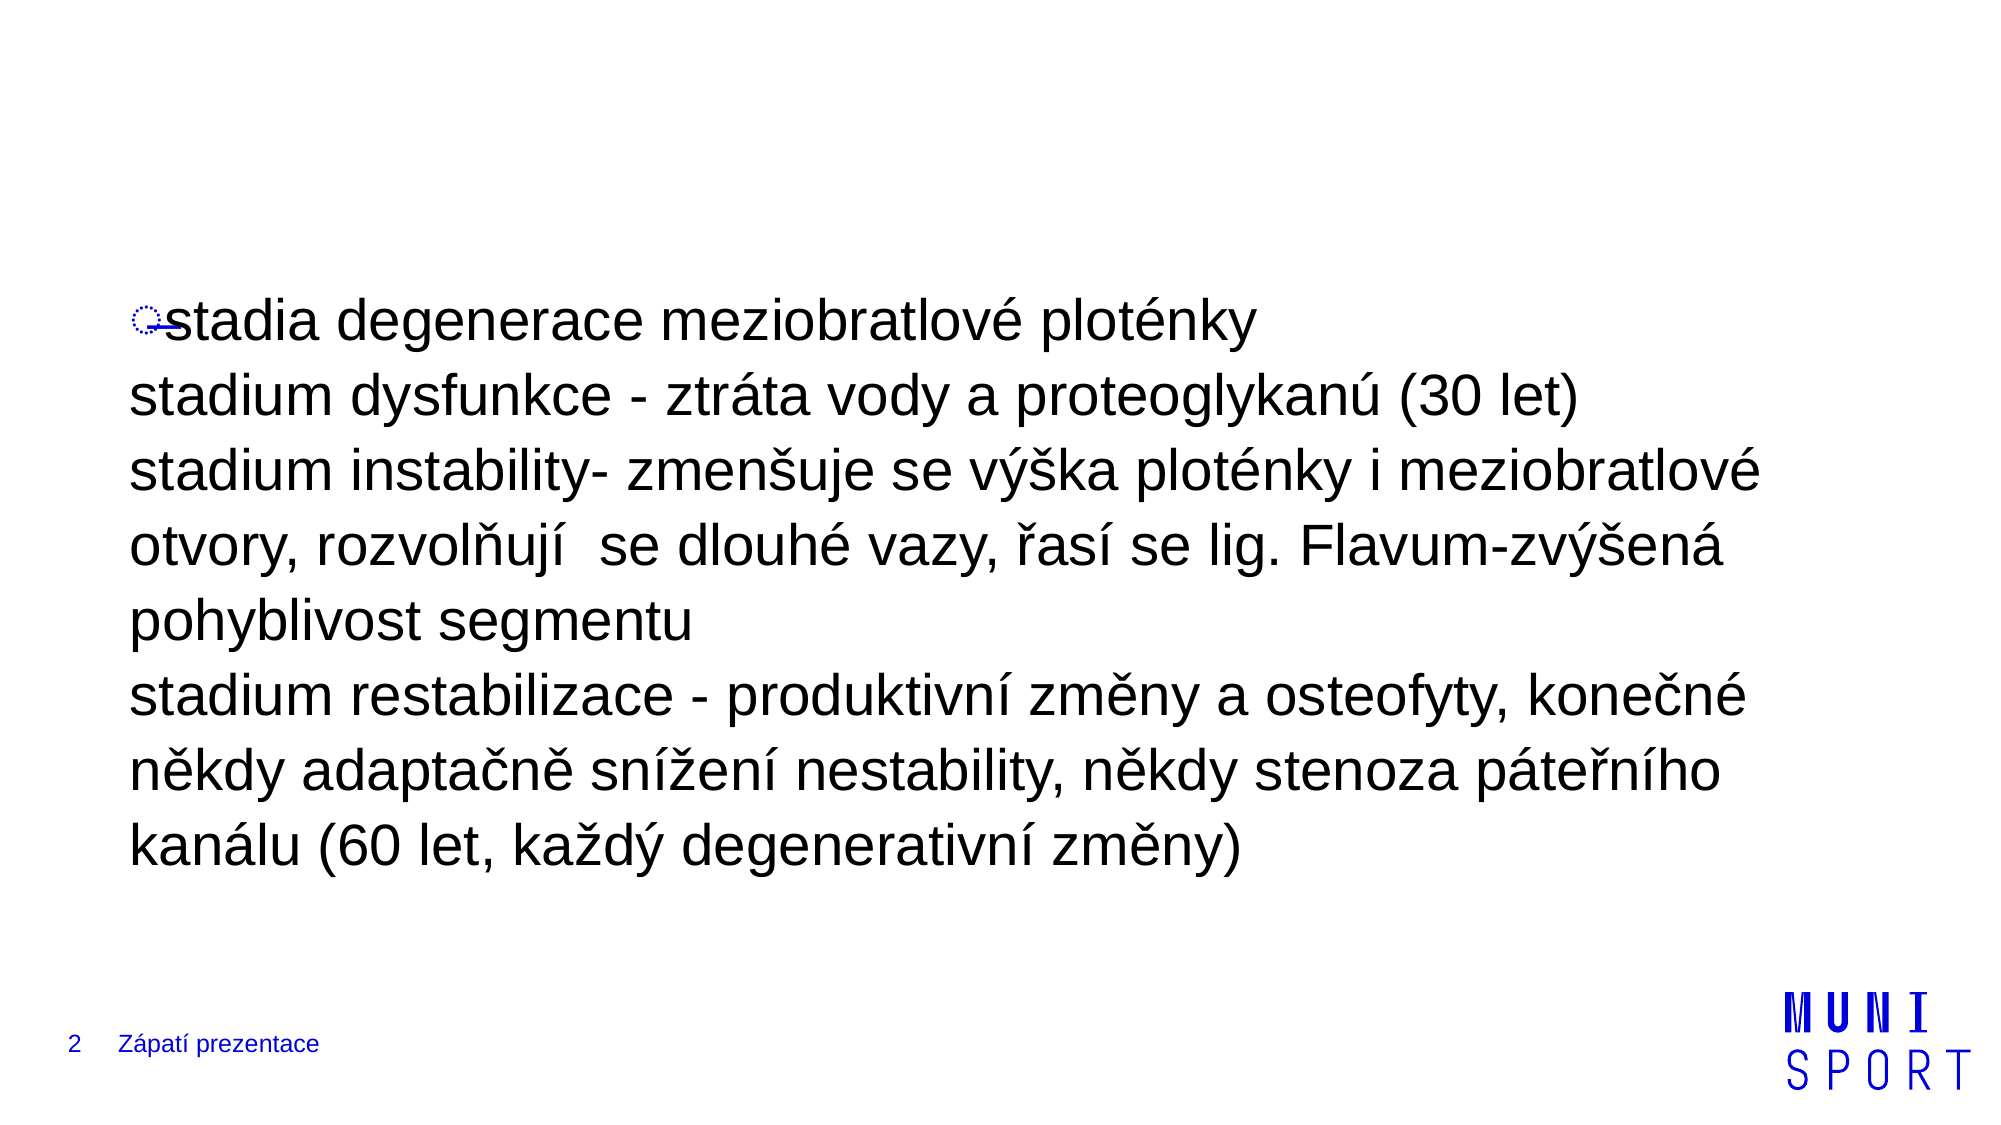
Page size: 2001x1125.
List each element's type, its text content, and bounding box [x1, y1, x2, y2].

footer Zápatí prezentace [118, 1021, 1418, 1063]
list stadia degenerace meziobratlové ploténky stadium dysfunkce - ztráta vody a proteoglykanú (30 let) stadium instability- zmenšuje se výška ploténky i meziobratlové otvory, rozvolňují se dlouhé vazy, řasí se lig. Flavum-zvýšená pohyblivost segmentu stadium restabilizace - produktivní změny a osteofyty, konečné někdy adaptačně snížení nestability, někdy stenoza páteřního kanálu (60 let, každý degenerativní změny) [118, 277, 1883, 957]
slide_number 2 [67, 1021, 110, 1063]
